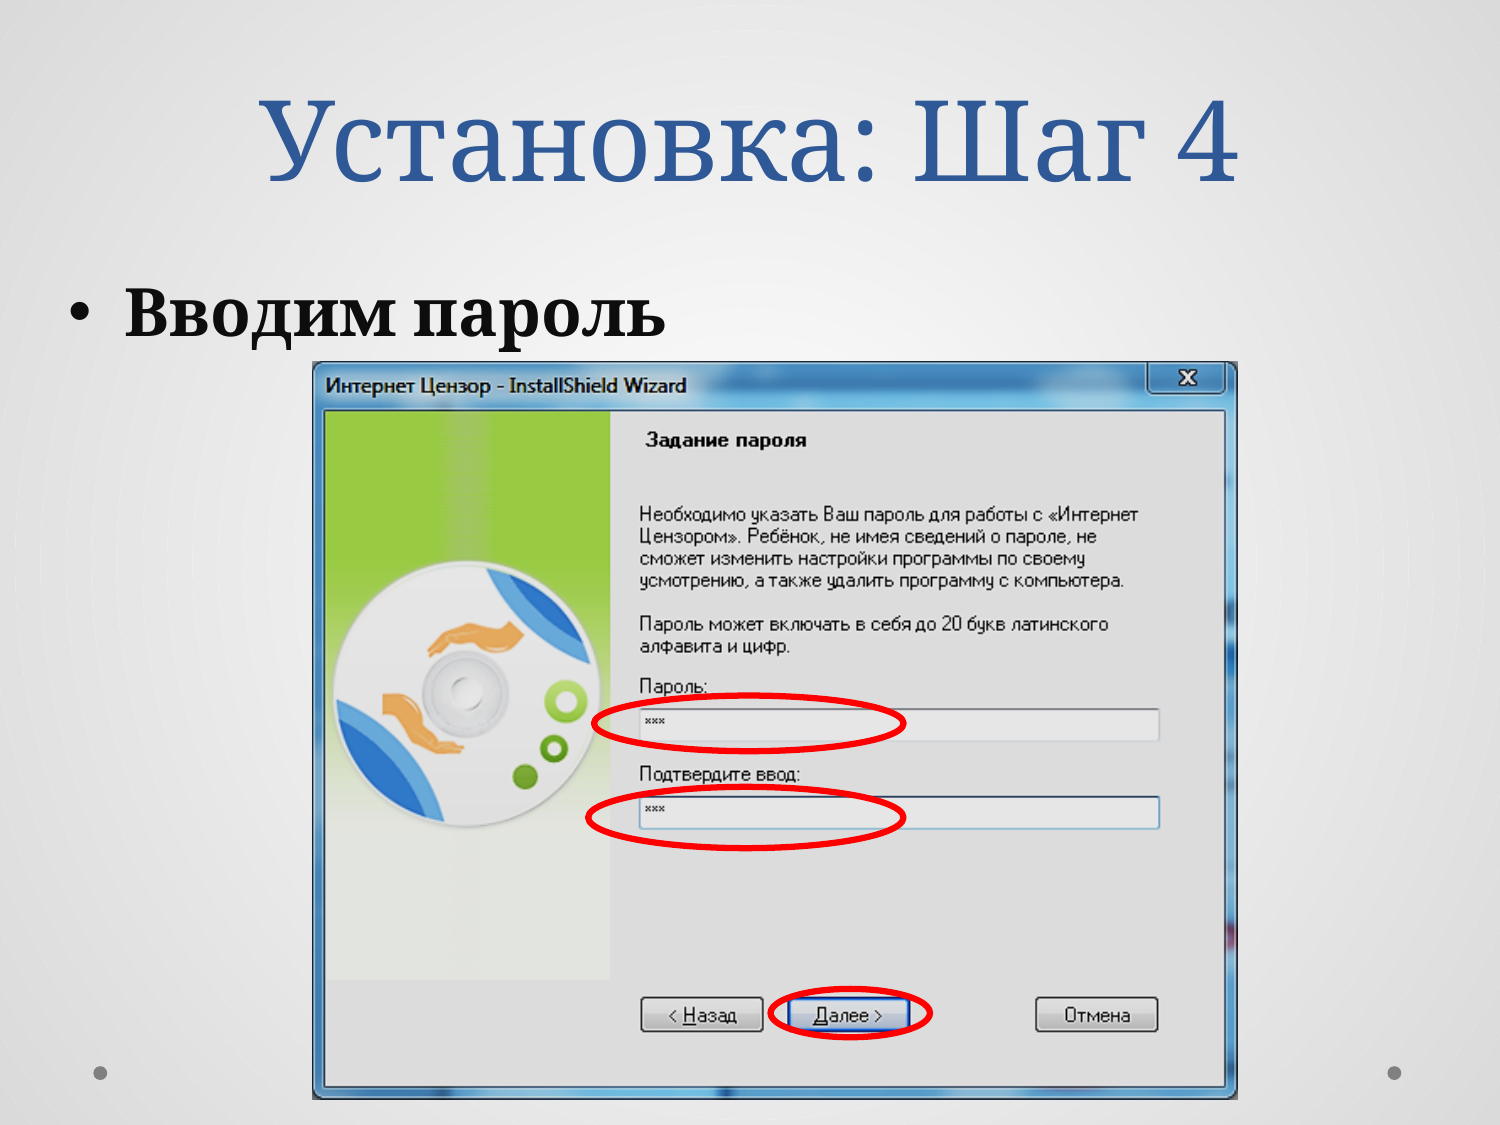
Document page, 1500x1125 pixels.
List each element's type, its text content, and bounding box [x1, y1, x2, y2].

title Установка: Шаг 4 [75, 54, 1425, 232]
list Вводим пароль [53, 262, 1471, 1005]
picture [312, 361, 1239, 1100]
